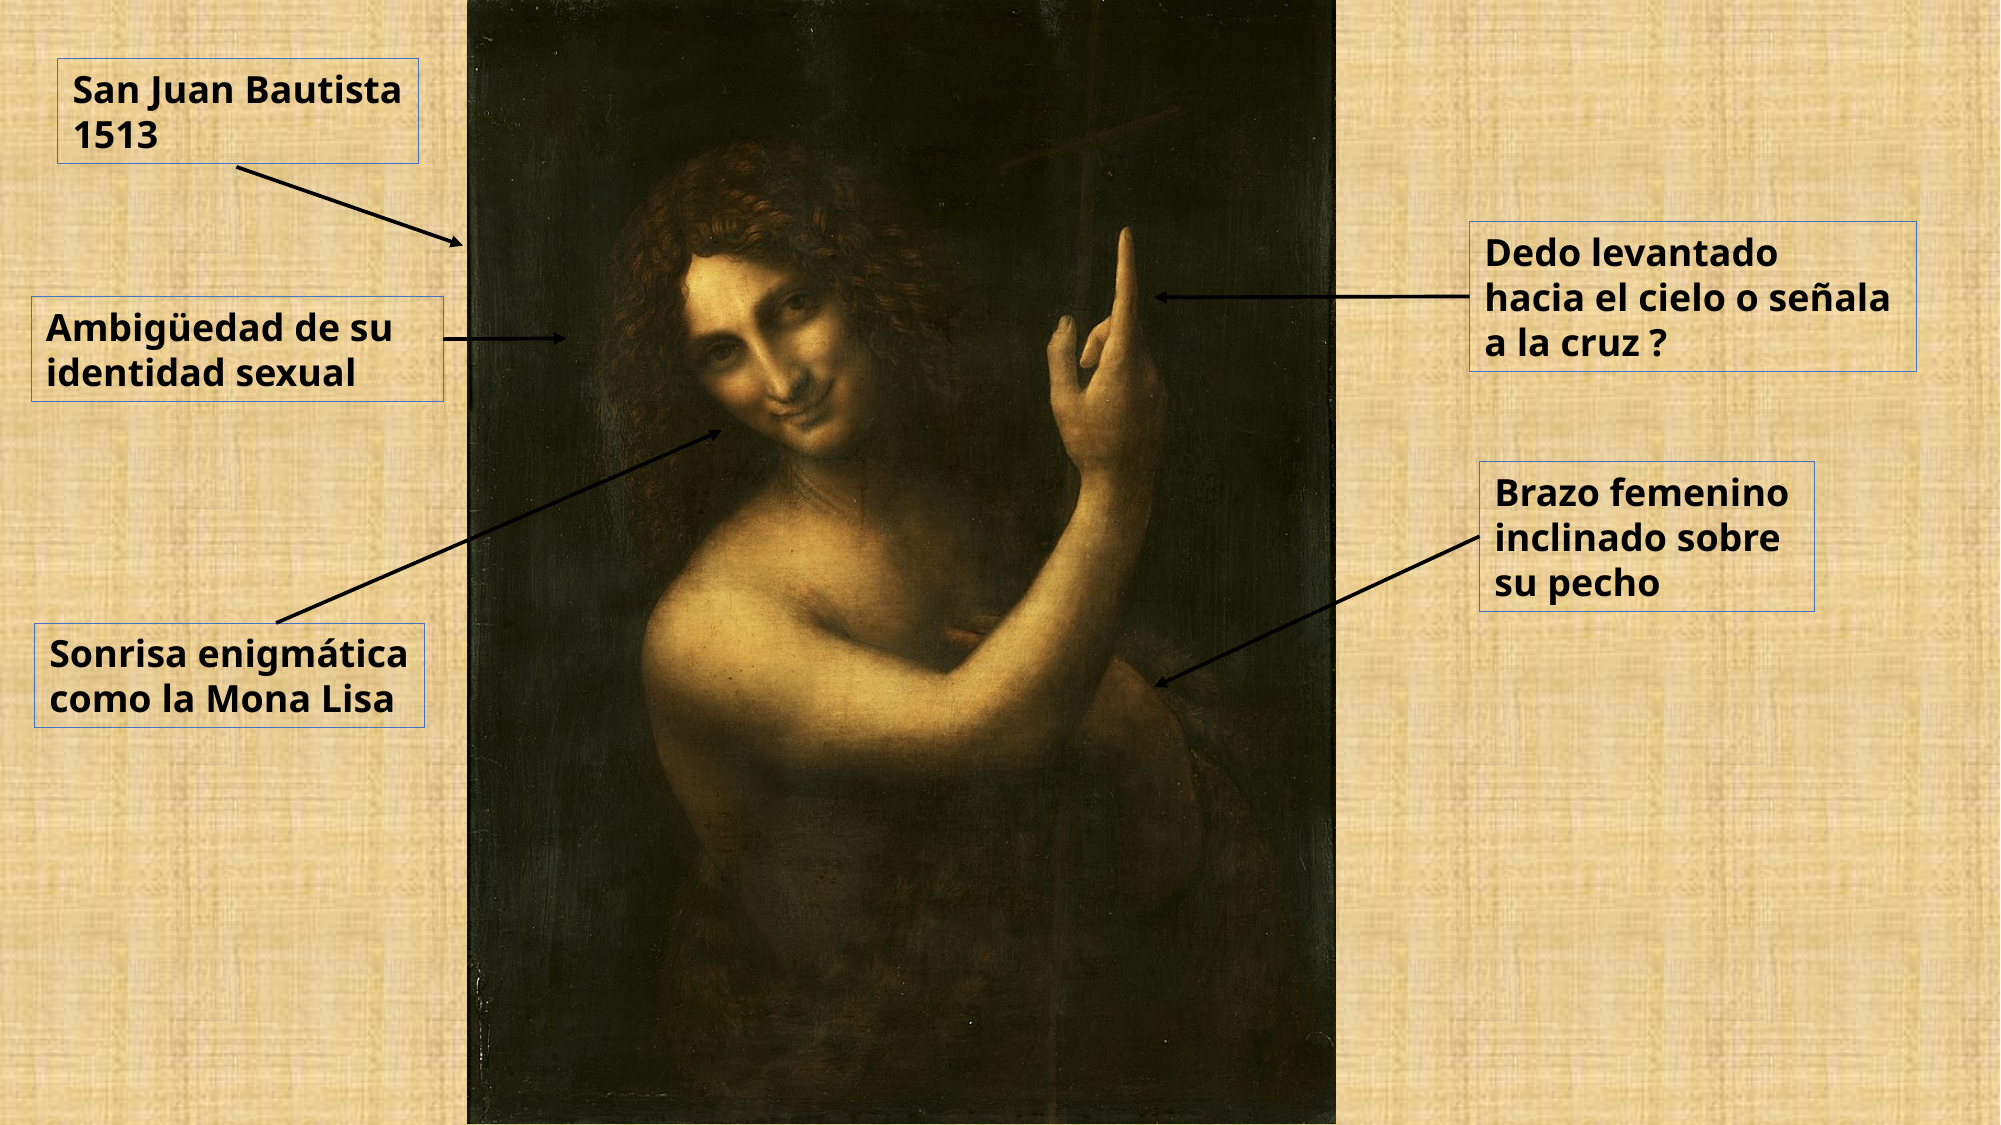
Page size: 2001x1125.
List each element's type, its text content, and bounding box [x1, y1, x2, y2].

text_box Dedo levantado hacia el cielo o señala a la cruz ? [1469, 221, 1917, 372]
text_box Sonrisa enigmática como la Mona Lisa [34, 623, 425, 728]
text_box Brazo femenino inclinado sobre su pecho [1479, 461, 1815, 612]
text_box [236, 166, 463, 246]
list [467, 0, 1336, 1124]
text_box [275, 430, 722, 624]
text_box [1154, 537, 1459, 687]
text_box San Juan Bautista 1513 [57, 58, 419, 164]
picture [0, 0, 2001, 1125]
text_box Ambigüedad de su identidad sexual [31, 296, 444, 402]
